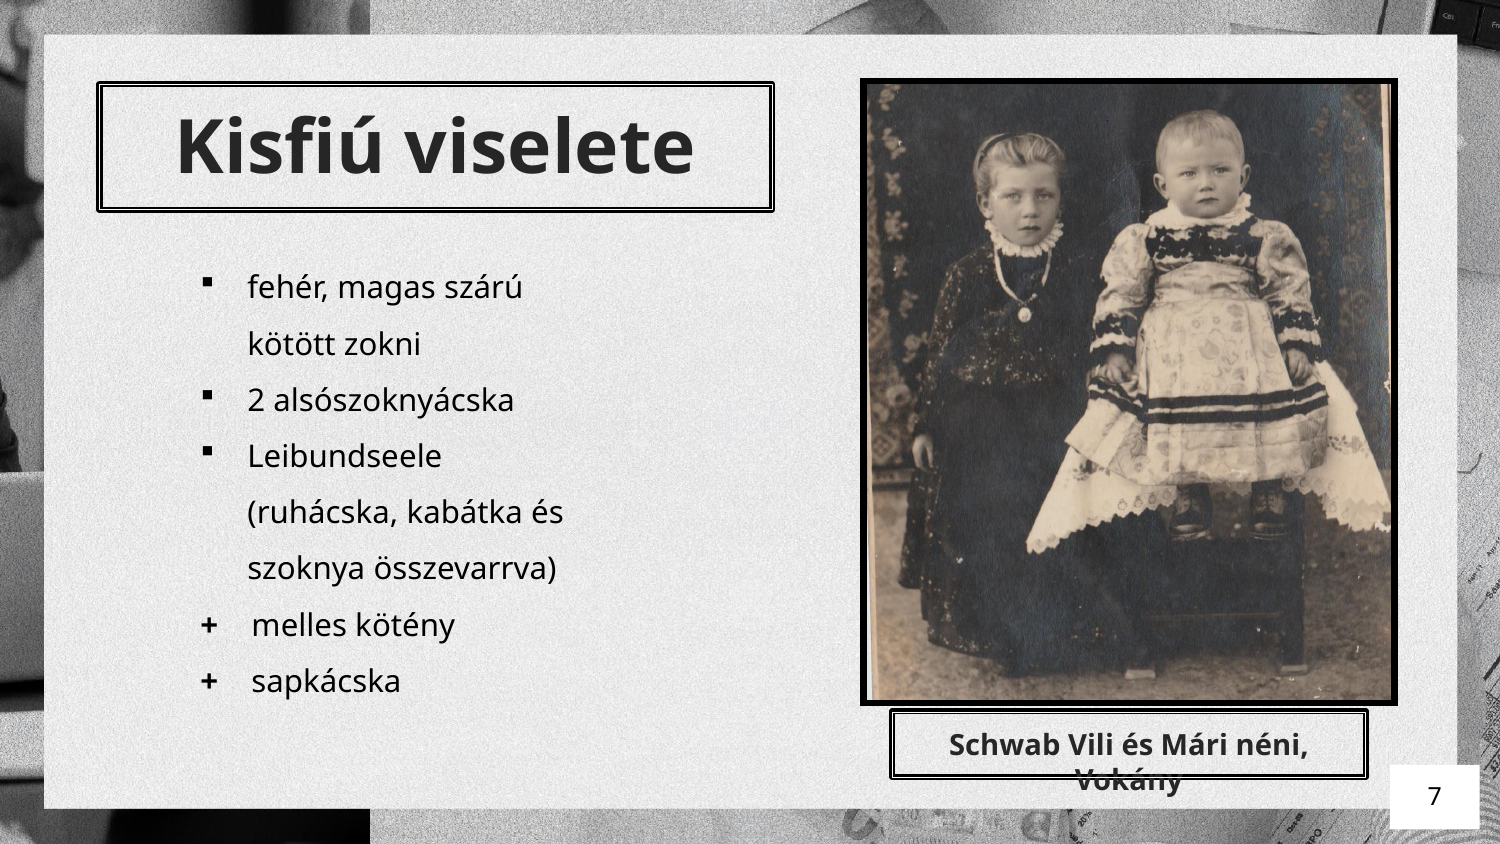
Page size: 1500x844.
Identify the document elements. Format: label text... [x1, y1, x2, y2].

text_box fehér, magas szárú kötött zokni 2 alsószoknyácska Leibundseele (ruhácska, kabátka és szoknya összevarrva) + melles kötény + sapkácska [185, 241, 599, 706]
picture [0, 0, 1500, 844]
text_box [890, 710, 1368, 779]
text_box [97, 82, 774, 212]
